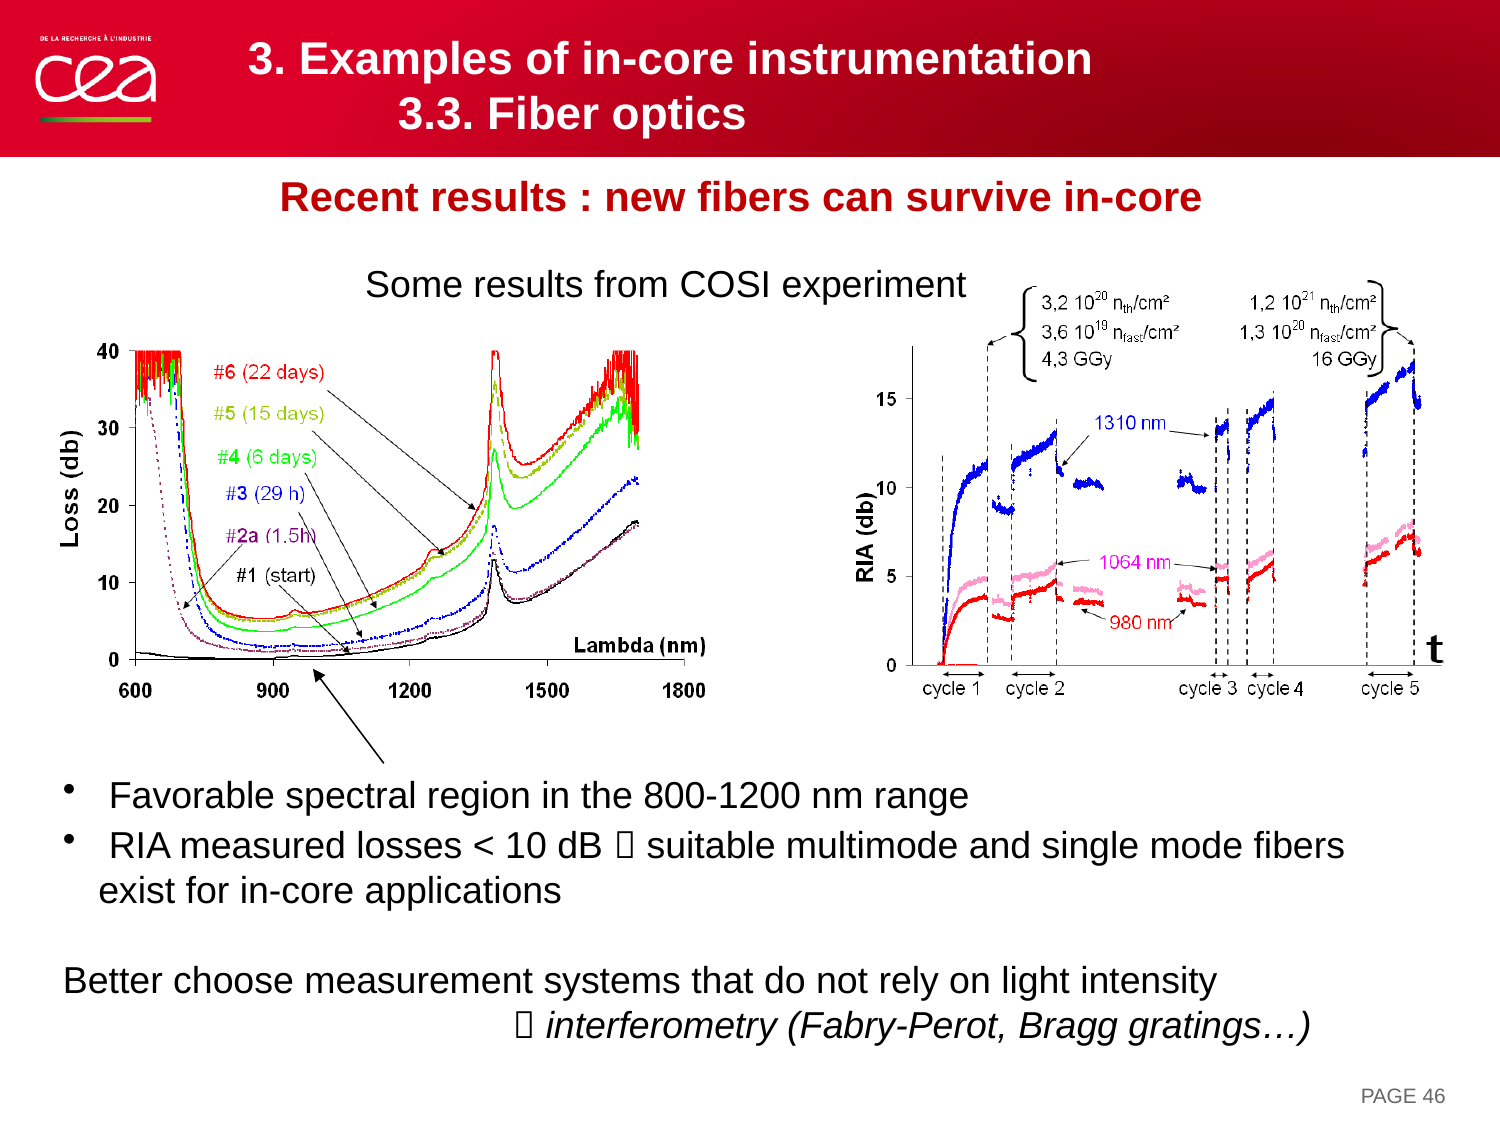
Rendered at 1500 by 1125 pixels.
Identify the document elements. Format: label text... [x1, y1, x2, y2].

picture [844, 278, 1446, 702]
picture [52, 337, 709, 708]
text_box 3. Examples of in-core instrumentation 3.3. Fiber optics [247, 8, 1436, 158]
list [94, 255, 1436, 1071]
slide_number PAGE 46 [1360, 1065, 1500, 1125]
text_box Recent results : new fibers can survive in-core [264, 161, 1219, 227]
picture [0, 0, 1500, 157]
text_box Some results from COSI experiment [350, 252, 982, 312]
text_box Favorable spectral region in the 800-1200 nm range RIA measured losses < 10 dB  suitable multimode and single mode fibers exist for in-core applications Better choose measurement systems that do not rely on light intensity  interferometry (Fabry-Perot, Bragg gratings…) [48, 763, 1431, 1054]
